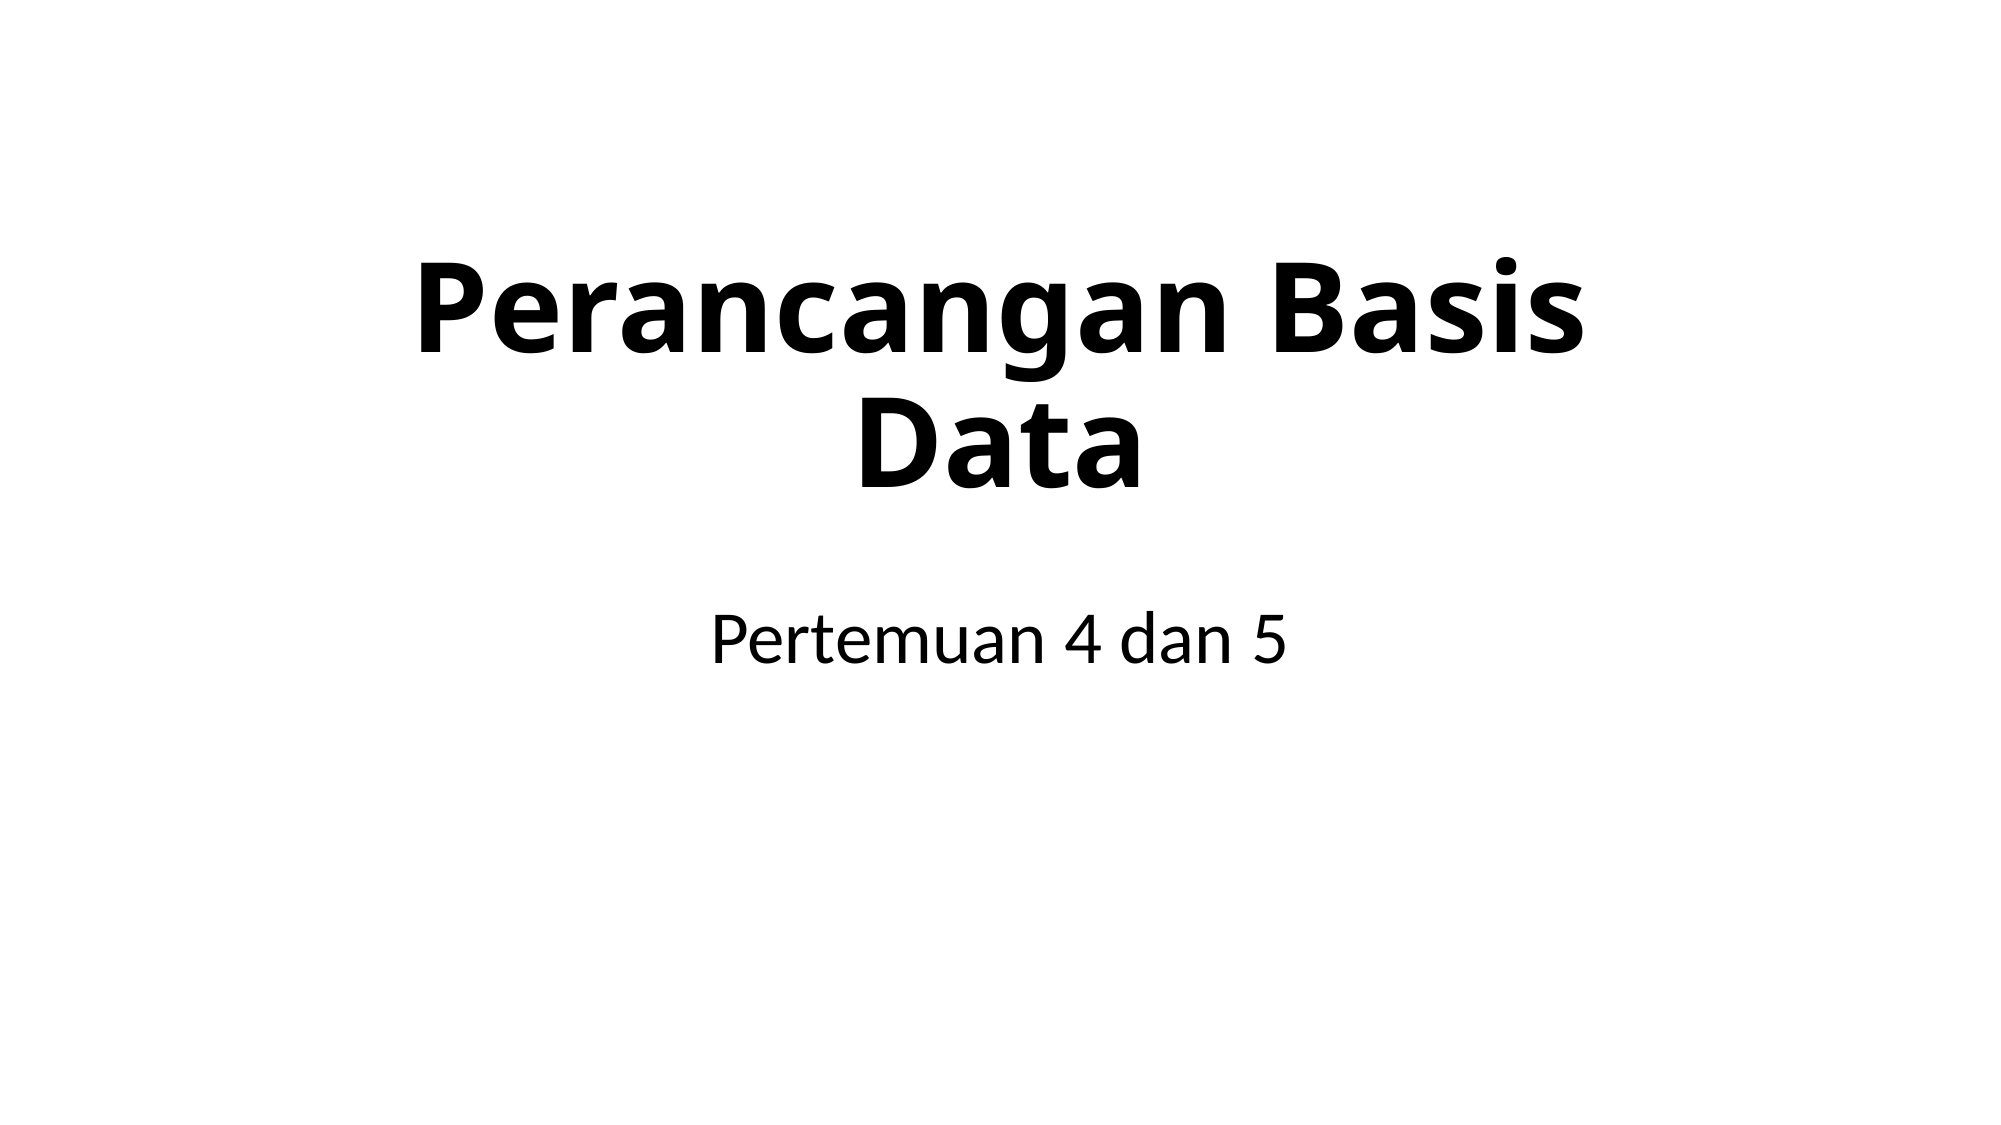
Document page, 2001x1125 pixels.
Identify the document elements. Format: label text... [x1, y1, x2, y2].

title Perancangan Basis Data [249, 184, 1750, 576]
subtitle Pertemuan 4 dan 5 [249, 590, 1750, 863]
